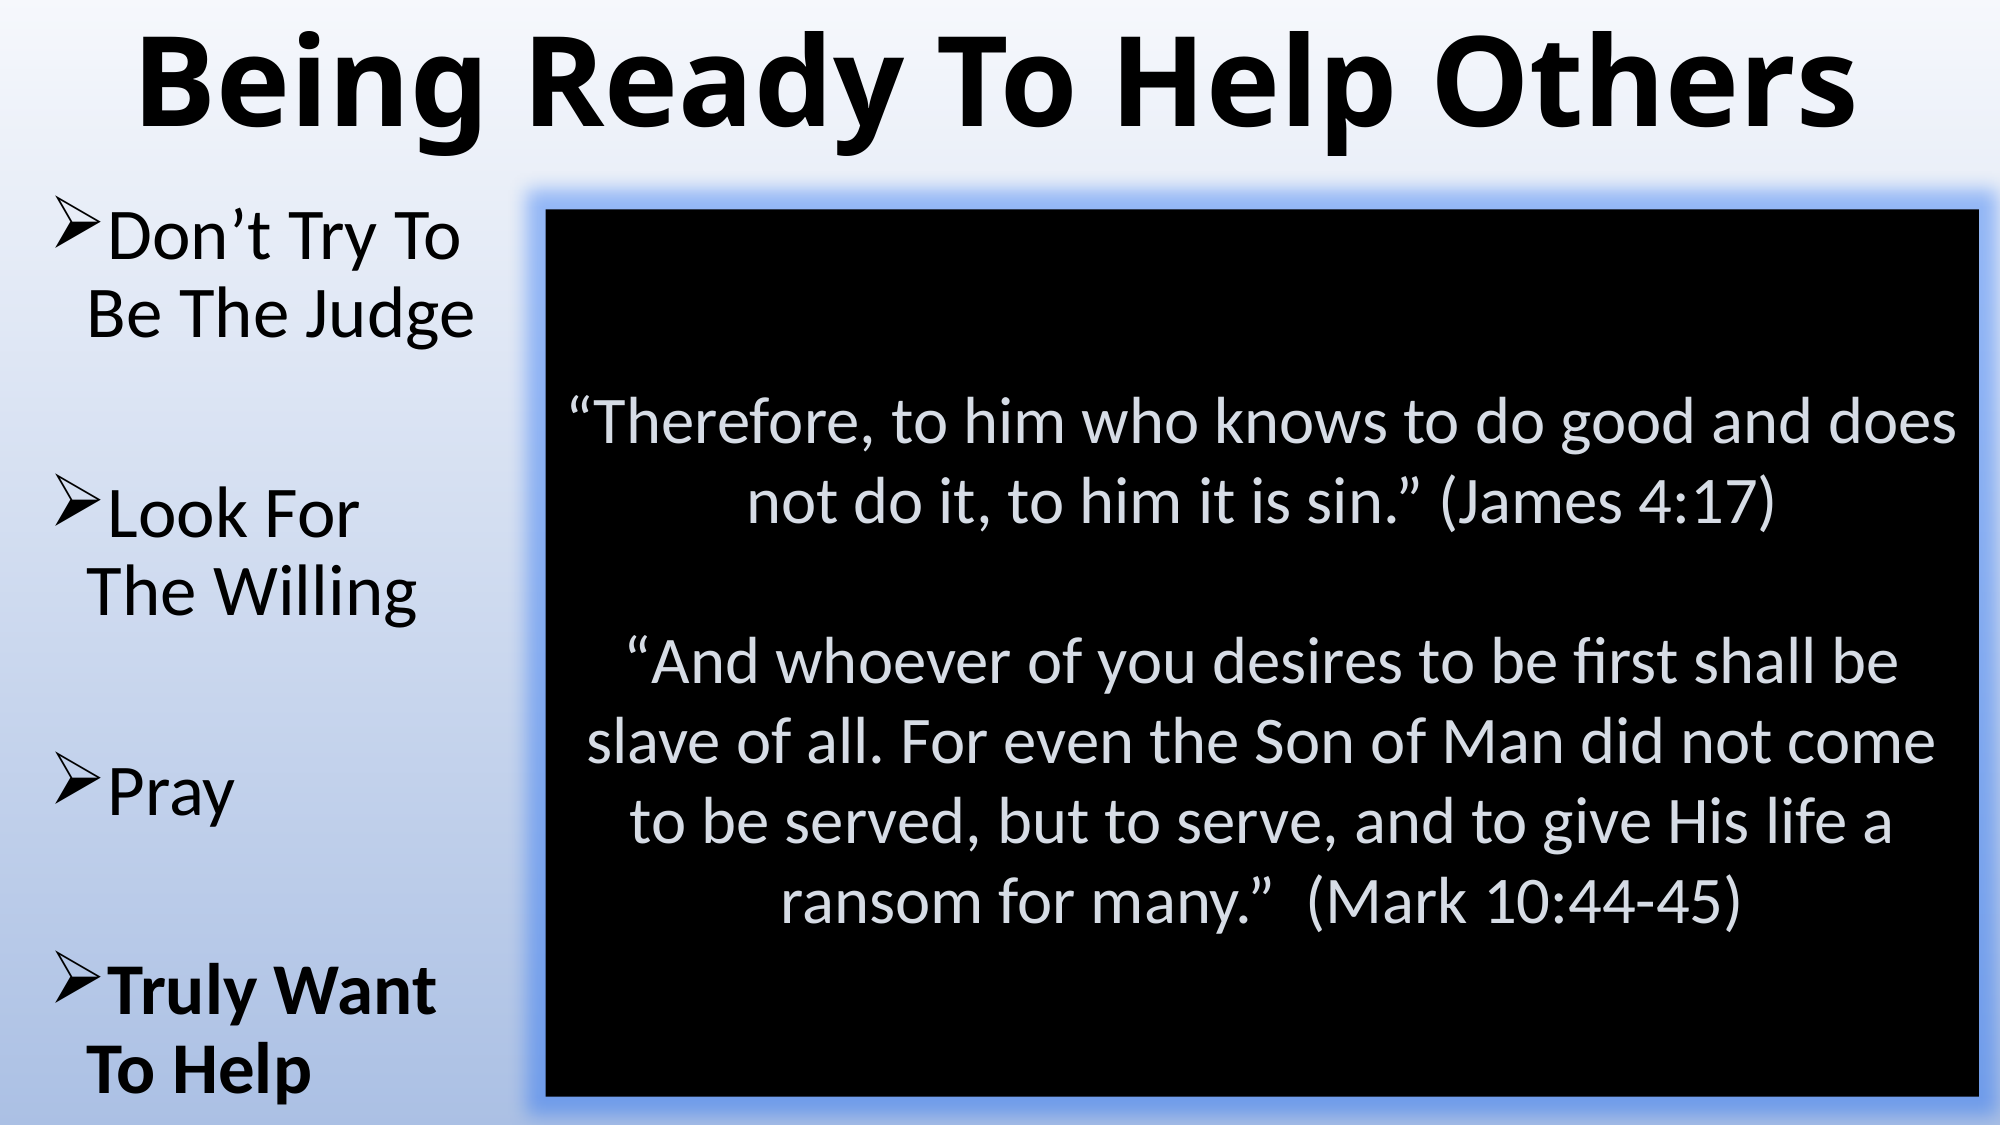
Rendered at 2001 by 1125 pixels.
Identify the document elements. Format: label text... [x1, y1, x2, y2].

title Being Ready To Help Others [13, 0, 1980, 173]
list Don’t Try To Be The Judge Look For The Willing Pray Truly Want To Help [34, 188, 500, 1125]
text_box “Therefore, to him who knows to do good and does not do it, to him it is sin.” (James 4:17) “And whoever of you desires to be first shall be slave of all. For even the Son of Man did not come to be served, but to serve, and to give His life a ransom for many.” (Mark 10:44-45) [545, 209, 1979, 1097]
